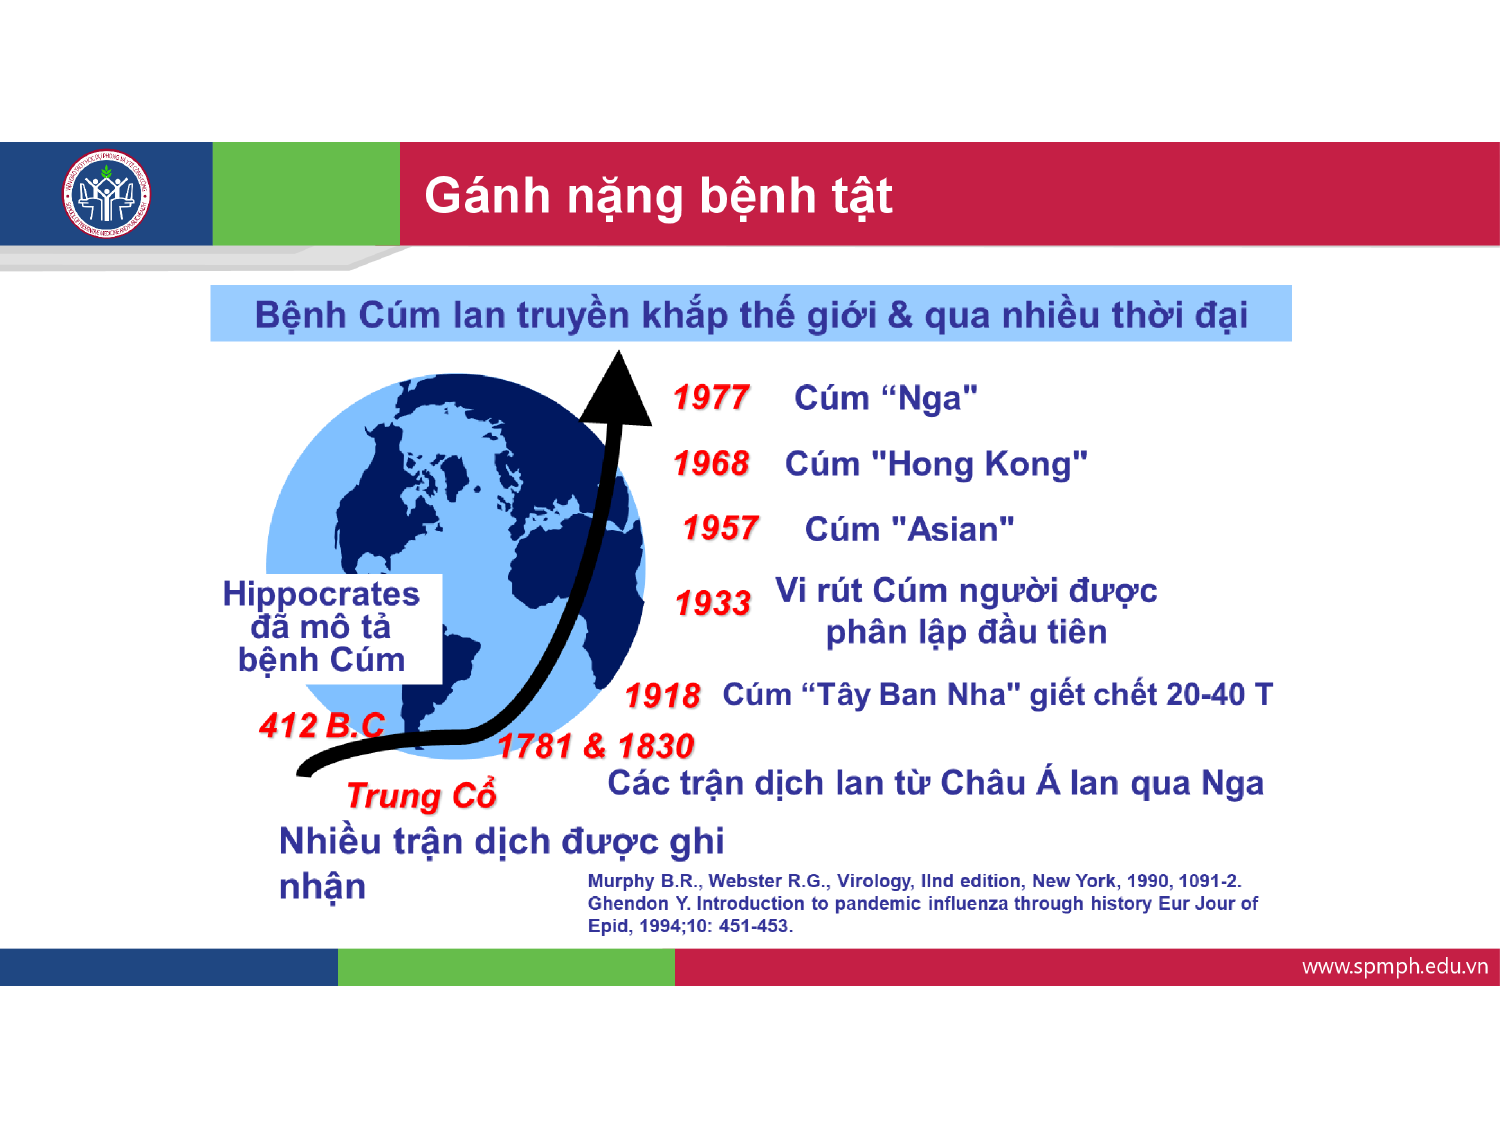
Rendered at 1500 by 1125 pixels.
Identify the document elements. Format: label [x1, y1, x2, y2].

picture [0, 141, 1500, 987]
